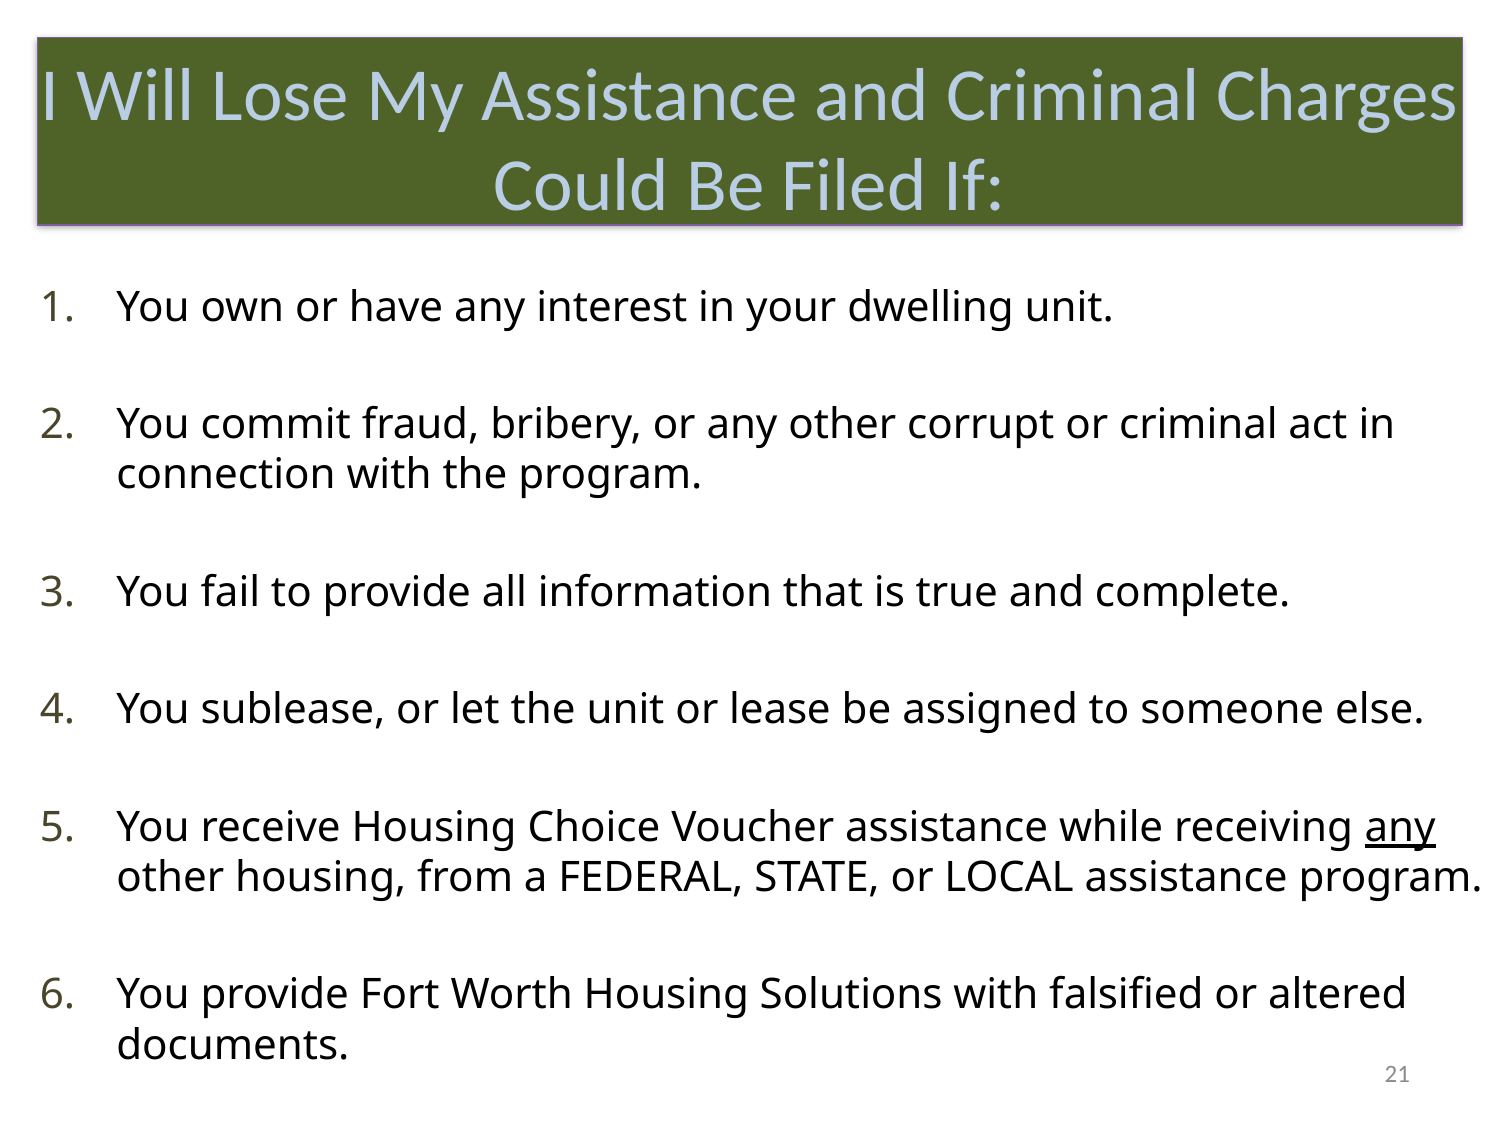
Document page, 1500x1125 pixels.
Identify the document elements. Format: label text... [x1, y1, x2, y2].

list You own or have any interest in your dwelling unit. You commit fraud, bribery, or any other corrupt or criminal act in connection with the program. You fail to provide all information that is true and complete. You sublease, or let the unit or lease be assigned to someone else. You receive Housing Choice Voucher assistance while receiving any other housing, from a FEDERAL, STATE, or LOCAL assistance program. You provide Fort Worth Housing Solutions with falsified or altered documents. [24, 137, 1500, 1095]
slide_number 21 [1074, 1042, 1425, 1103]
title I Will Lose My Assistance and Criminal Charges Could Be Filed If: [37, 37, 1463, 137]
